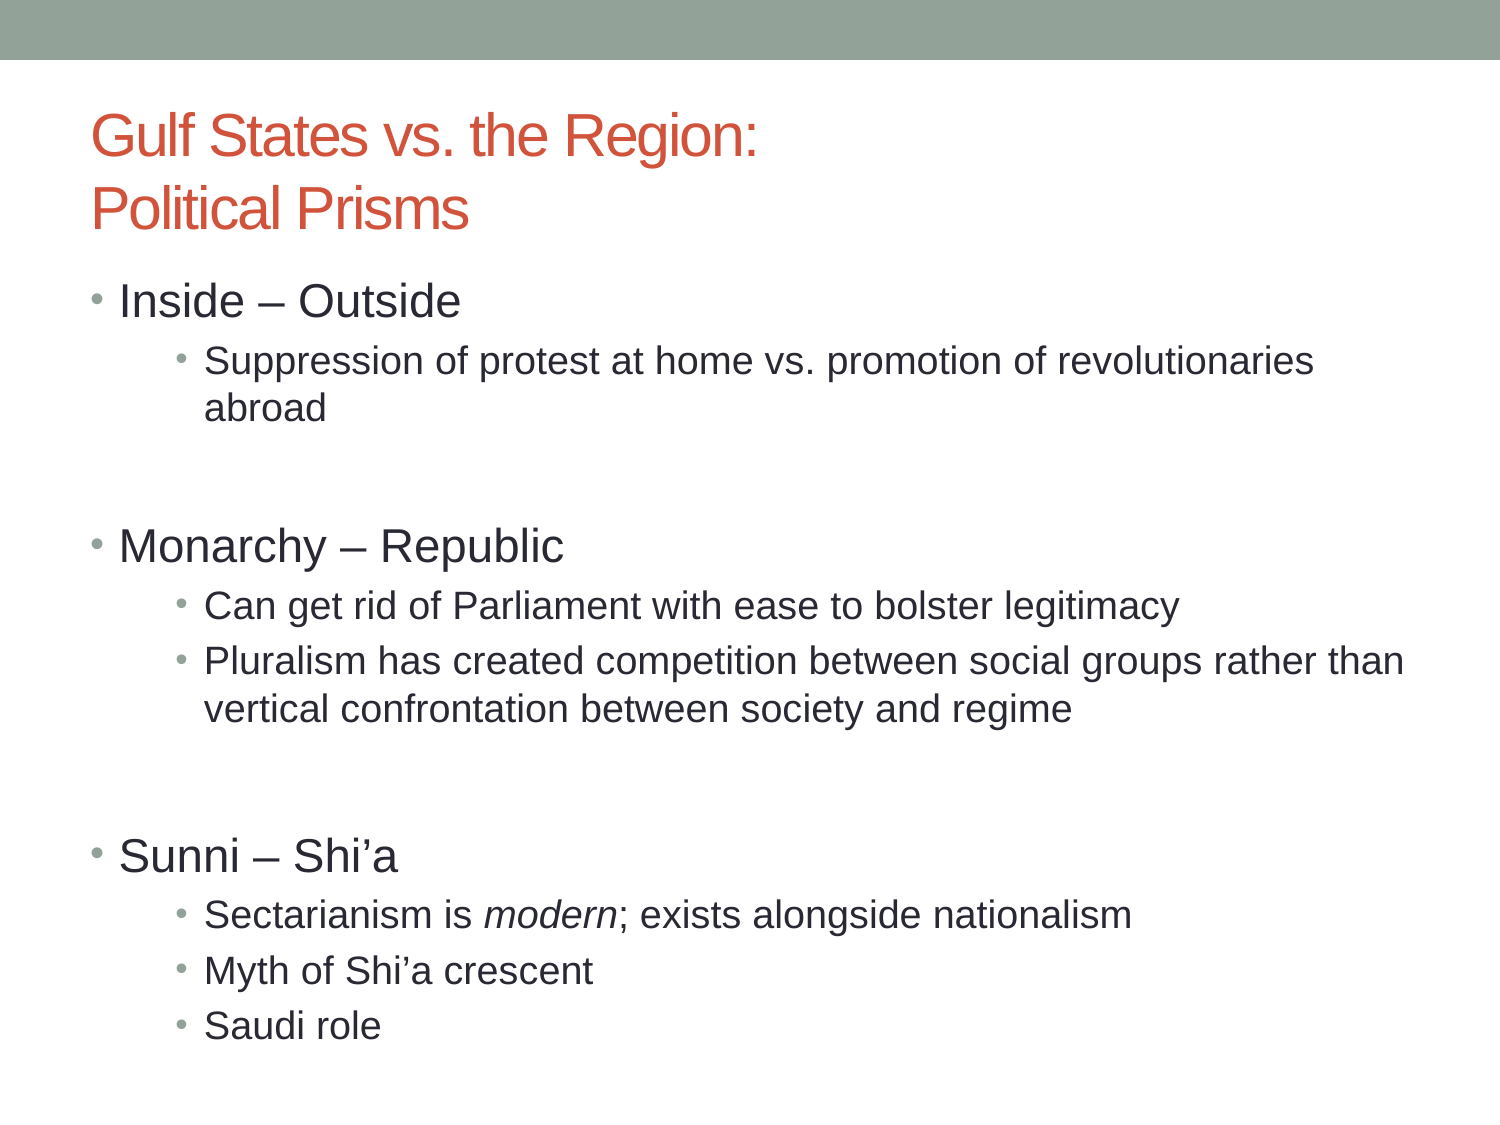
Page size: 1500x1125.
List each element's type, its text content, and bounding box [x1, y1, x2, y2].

title Gulf States vs. the Region: Political Prisms [75, 87, 1425, 250]
list Inside – Outside Suppression of protest at home vs. promotion of revolutionaries abroad Monarchy – Republic Can get rid of Parliament with ease to bolster legitimacy Pluralism has created competition between social groups rather than vertical confrontation between society and regime Sunni – Shi’a Sectarianism is modern; exists alongside nationalism Myth of Shi’a crescent Saudi role [75, 262, 1425, 1063]
